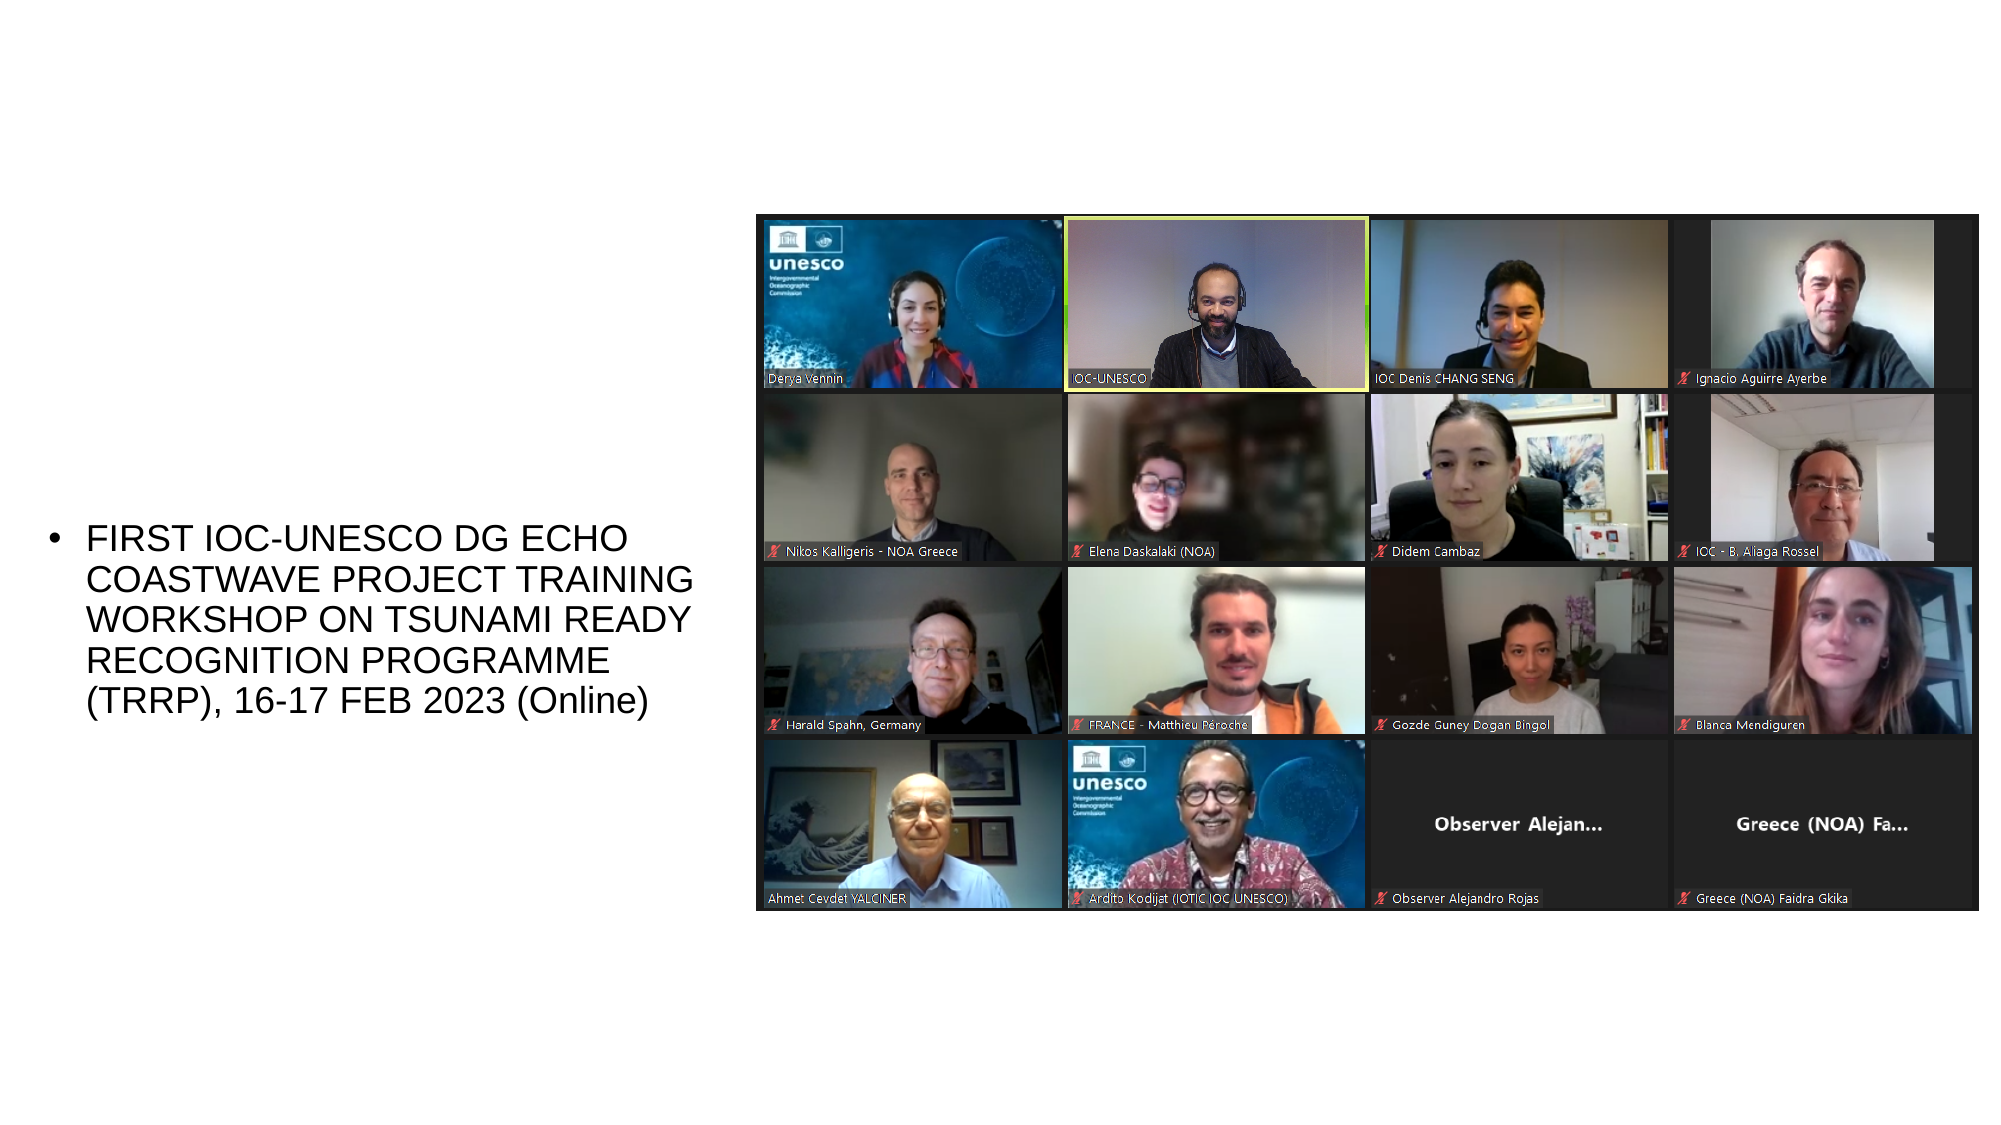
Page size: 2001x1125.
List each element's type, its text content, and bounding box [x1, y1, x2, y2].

list FIRST IOC-UNESCO DG ECHO COASTWAVE PROJECT TRAINING WORKSHOP ON TSUNAMI READY RECOGNITION PROGRAMME (TRRP), 16-17 FEB 2023 (Online) [33, 463, 727, 839]
picture [756, 214, 1979, 911]
